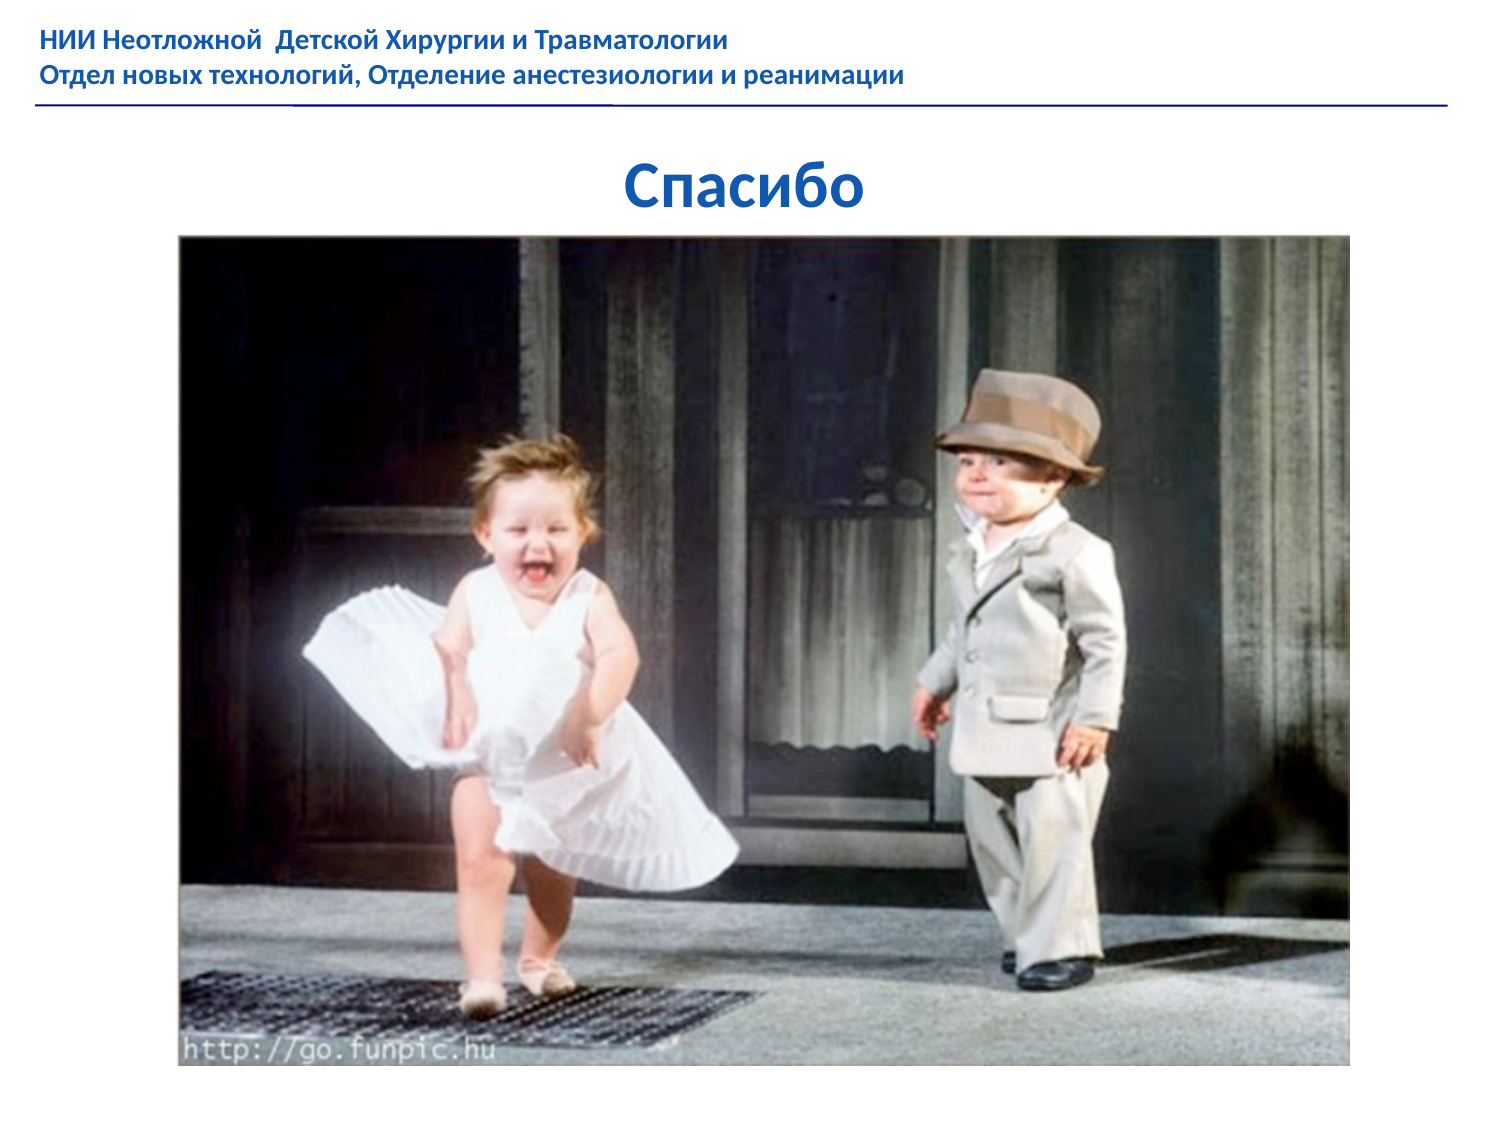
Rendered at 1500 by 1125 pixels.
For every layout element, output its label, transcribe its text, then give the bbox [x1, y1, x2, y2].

text_box НИИ Неотложной Детской Хирургии и Травматологии Отдел новых технологий, Отделение анестезиологии и реанимации [24, 24, 1500, 132]
title Спасибо [70, 117, 1421, 245]
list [175, 234, 1351, 1066]
